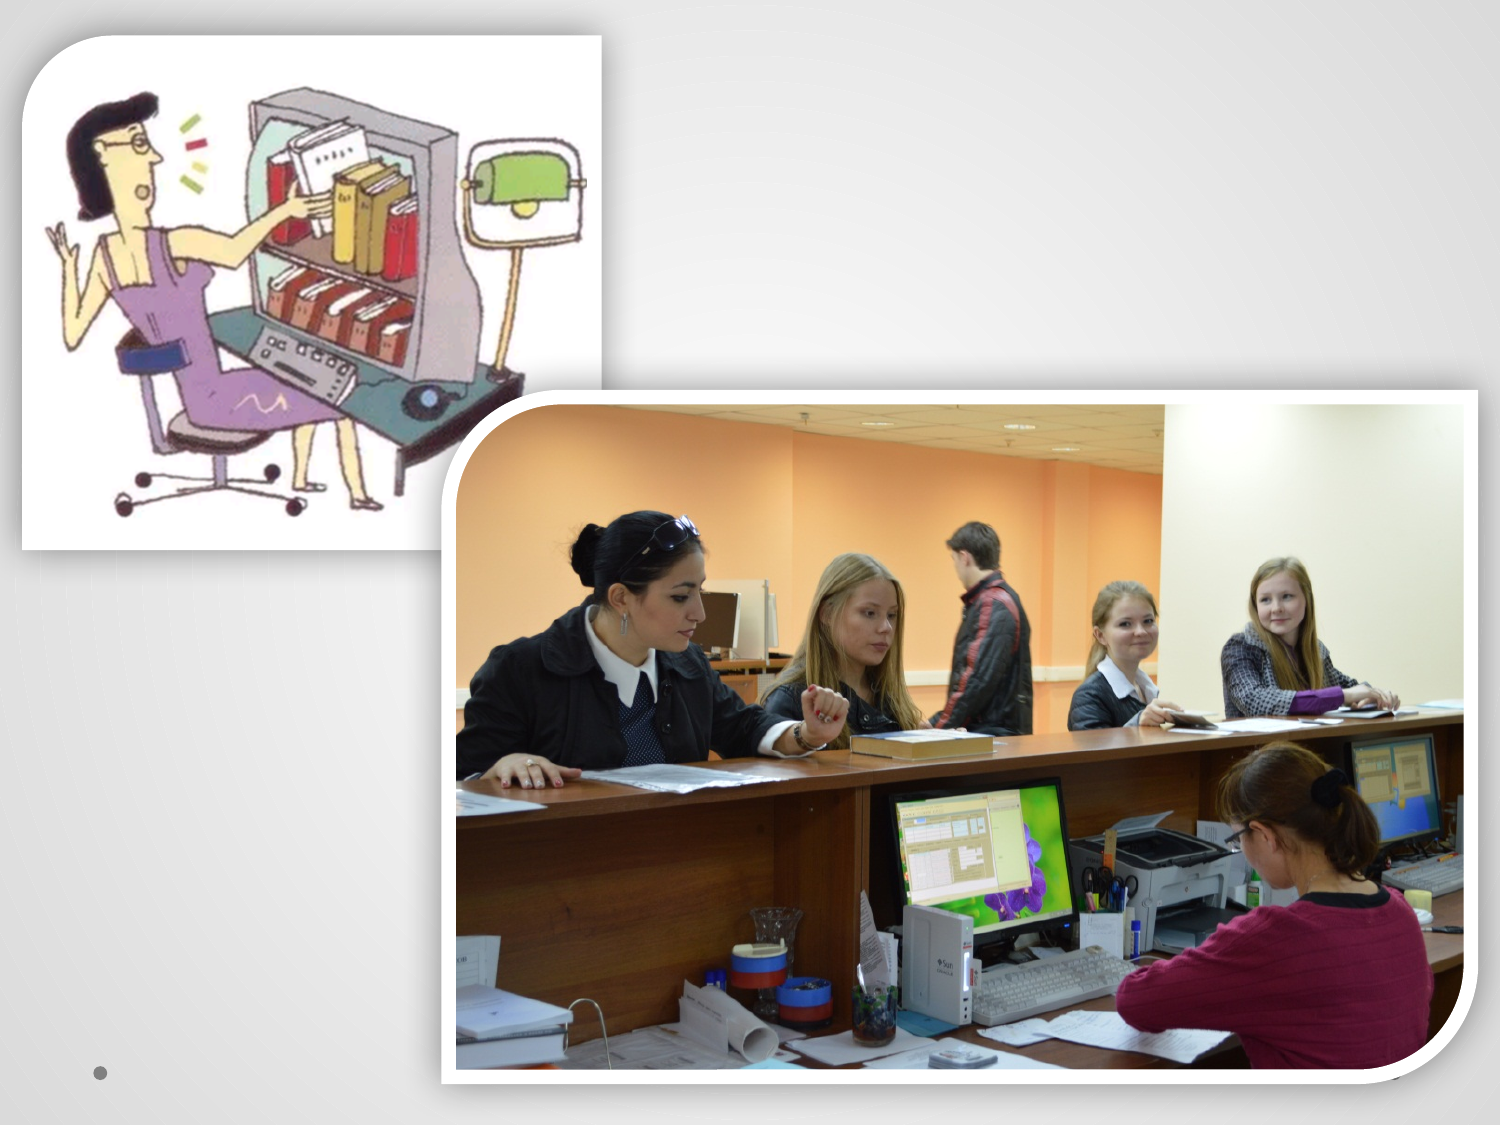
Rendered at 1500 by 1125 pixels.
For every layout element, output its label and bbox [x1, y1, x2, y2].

list [29, 42, 595, 543]
picture [448, 396, 1472, 1078]
